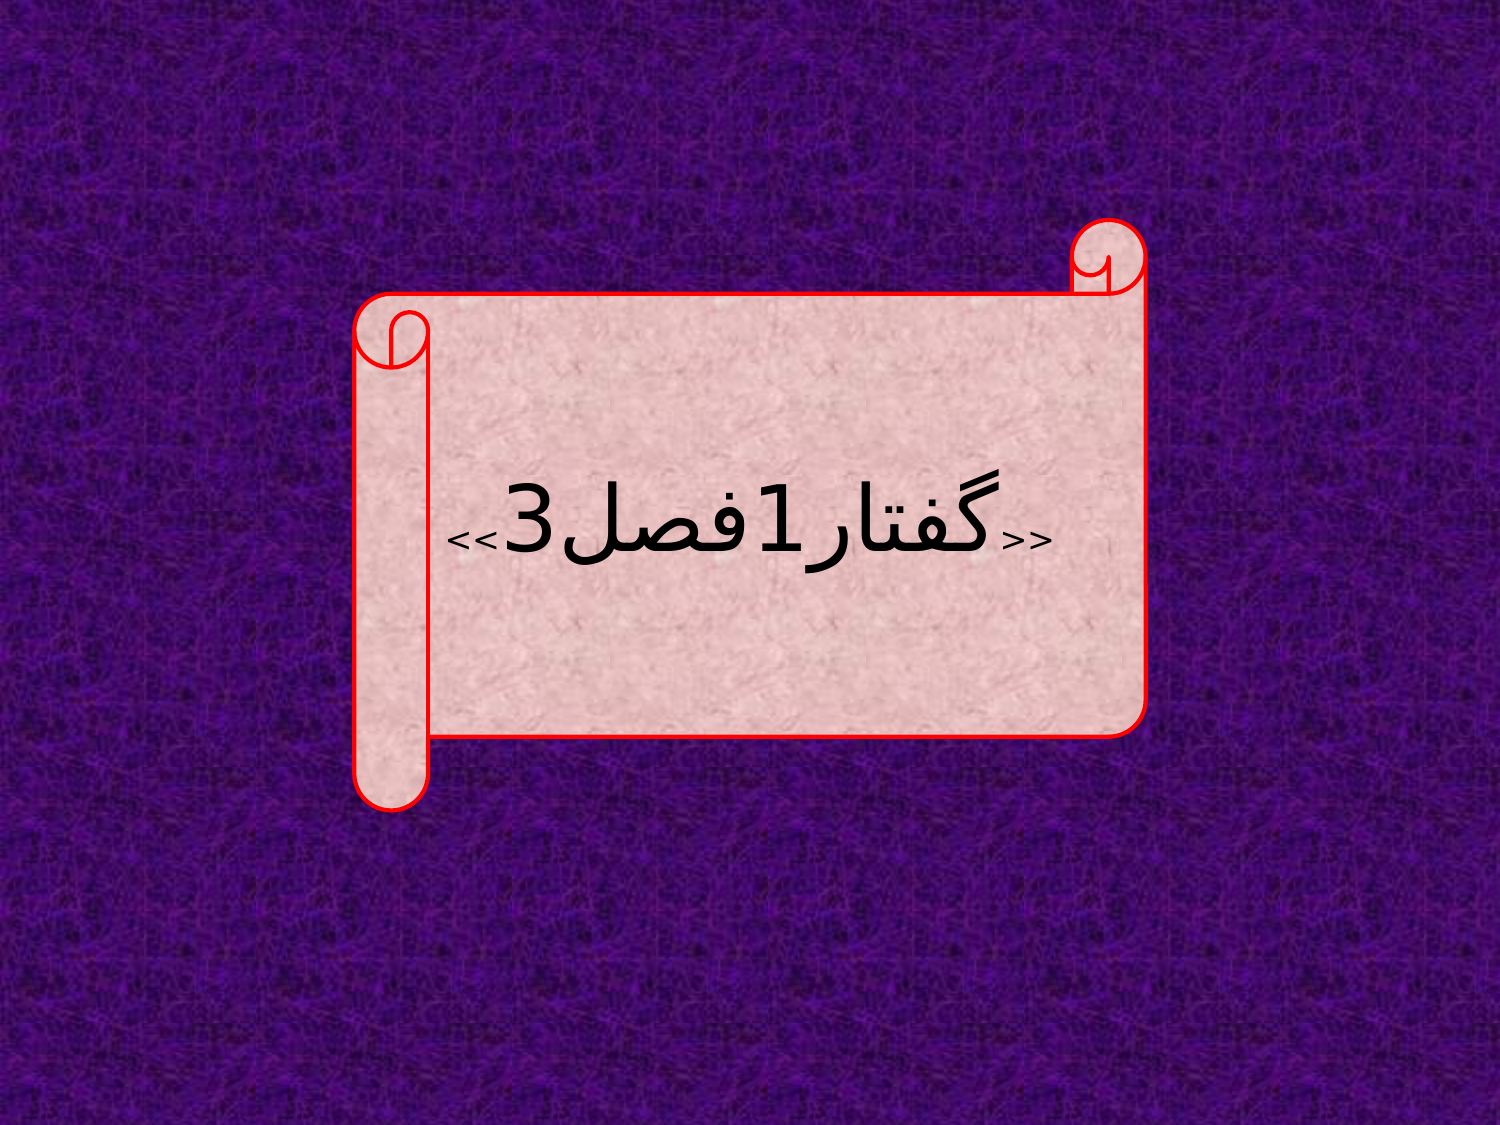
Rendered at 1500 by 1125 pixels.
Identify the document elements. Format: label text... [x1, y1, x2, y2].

title <<گفتار1فصل3>> [75, 421, 1425, 609]
text_box [352, 217, 1148, 421]
text_box [352, 609, 1148, 813]
picture [0, 0, 1500, 1125]
